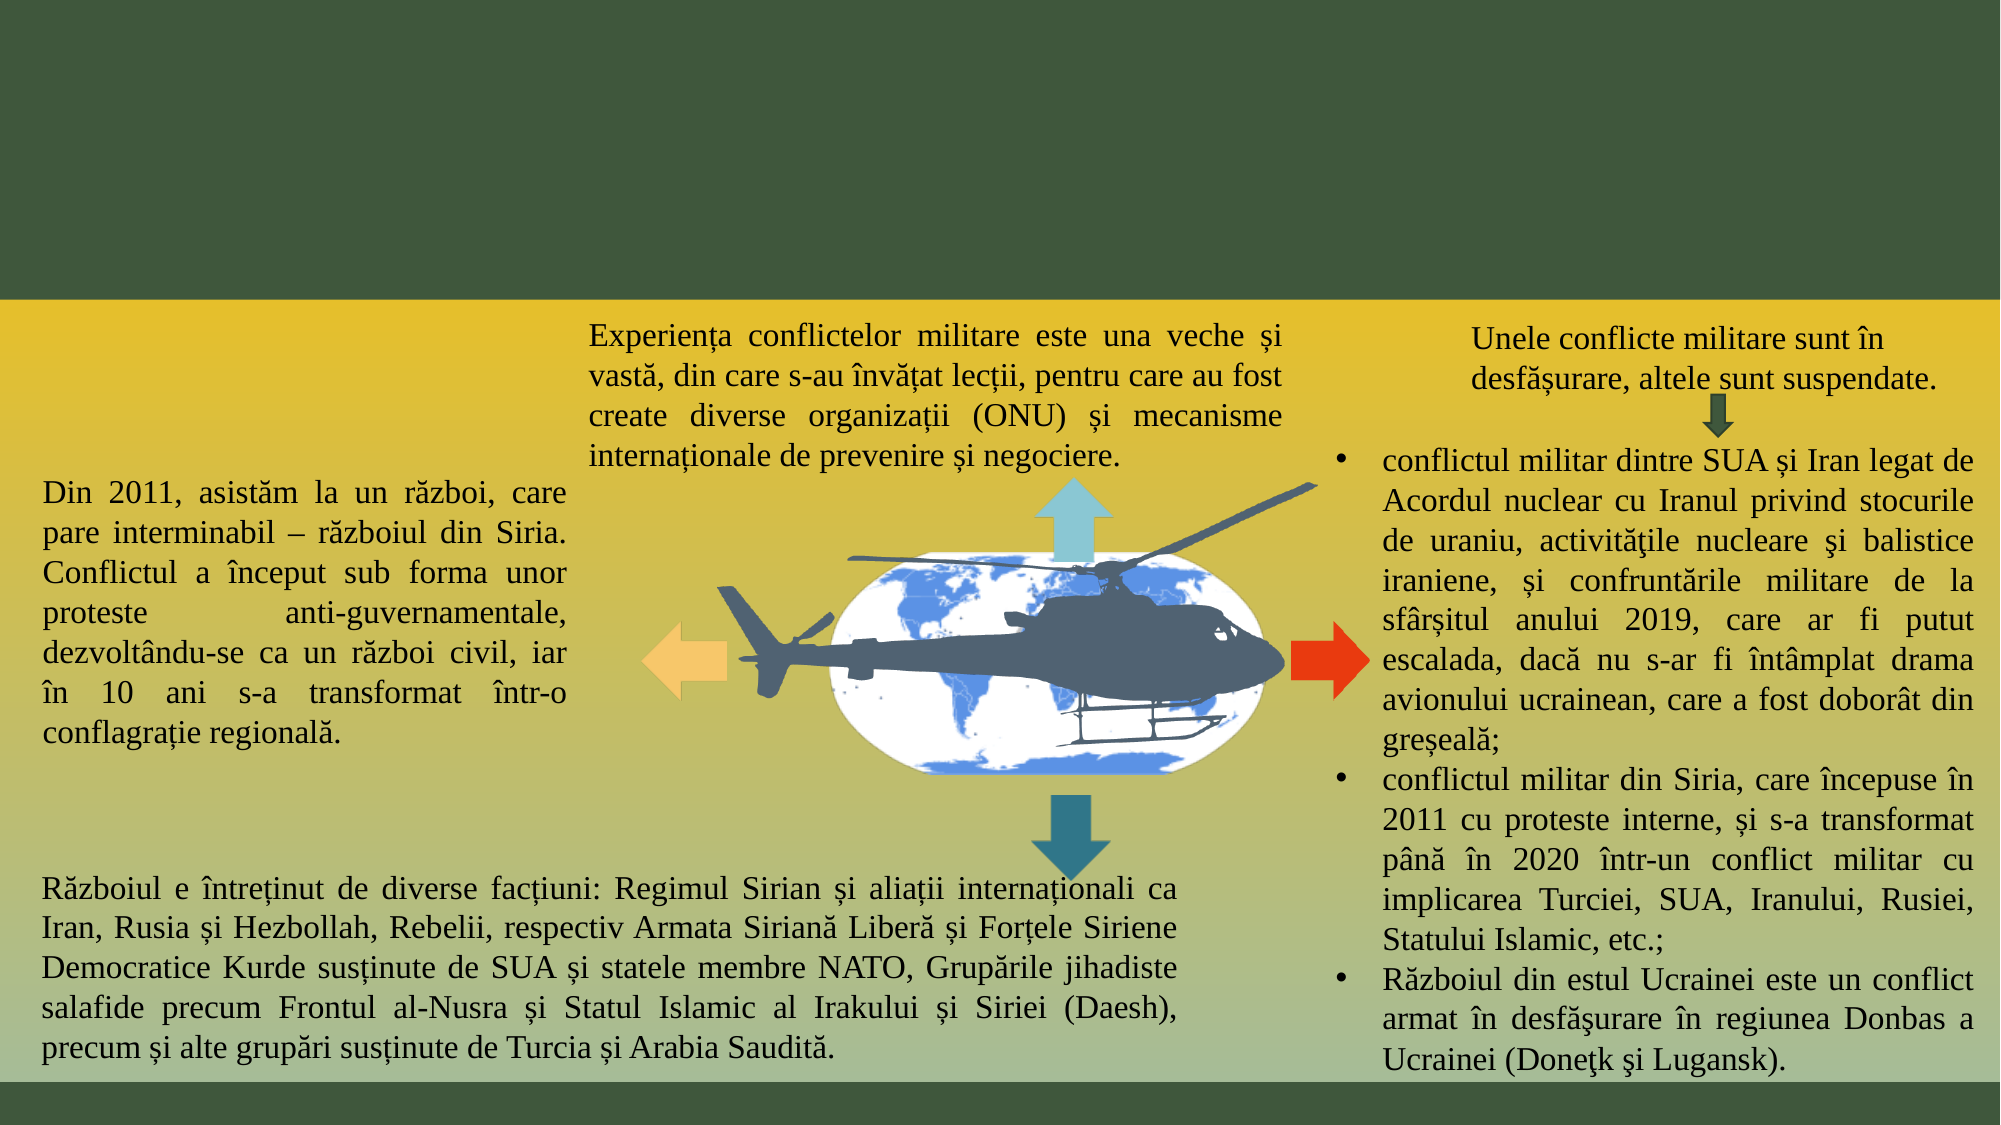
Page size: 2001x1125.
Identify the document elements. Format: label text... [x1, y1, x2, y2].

text_box Experiența conflictelor militare este una veche și vastă, din care s-au învățat lecții, pentru care au fost create diverse organizații (ONU) și mecanisme internaționale de prevenire și negociere. [573, 305, 1299, 480]
text_box Din 2011, asistăm la un război, care pare interminabil – războiul din Siria. Conflictul a început sub forma unor proteste anti-guvernamentale, dezvoltându-se ca un război civil, iar în 10 ani s-a transformat într-o conflagrație regională. [27, 463, 583, 758]
text_box Războiul e întreținut de diverse facțiuni: Regimul Sirian și aliații internaționali ca Iran, Rusia și Hezbollah, Rebelii, respectiv Armata Siriană Liberă și Forțele Siriene Democratice Kurde susținute de SUA și statele membre NATO, Grupările jihadiste salafide precum Frontul al-Nusra și Statul Islamic al Irakului și Siriei (Daesh), precum și alte grupări susținute de Turcia și Arabia Saudită. [26, 858, 1195, 1073]
picture [1031, 795, 1111, 881]
text_box Unele conflicte militare sunt în desfășurare, altele sunt suspendate. [1456, 309, 1980, 404]
picture [641, 477, 1370, 775]
text_box [1702, 393, 1735, 439]
text_box conflictul militar dintre SUA și Iran legat de Acordul nuclear cu Iranul privind stocurile de uraniu, activităţile nucleare şi balistice iraniene, și confruntările militare de la sfârșitul anului 2019, care ar fi putut escalada, dacă nu s-ar fi întâmplat drama avionului ucrainean, care a fost doborât din greșeală; conflictul militar din Siria, care începuse în 2011 cu proteste interne, și s-a transformat până în 2020 într-un conflict militar cu implicarea Turciei, SUA, Iranului, Rusiei, Statului Islamic, etc.; Războiul din estul Ucrainei este un conflict armat în desfăşurare în regiunea Donbas a Ucrainei (Doneţk şi Lugansk). [1320, 430, 1991, 1124]
